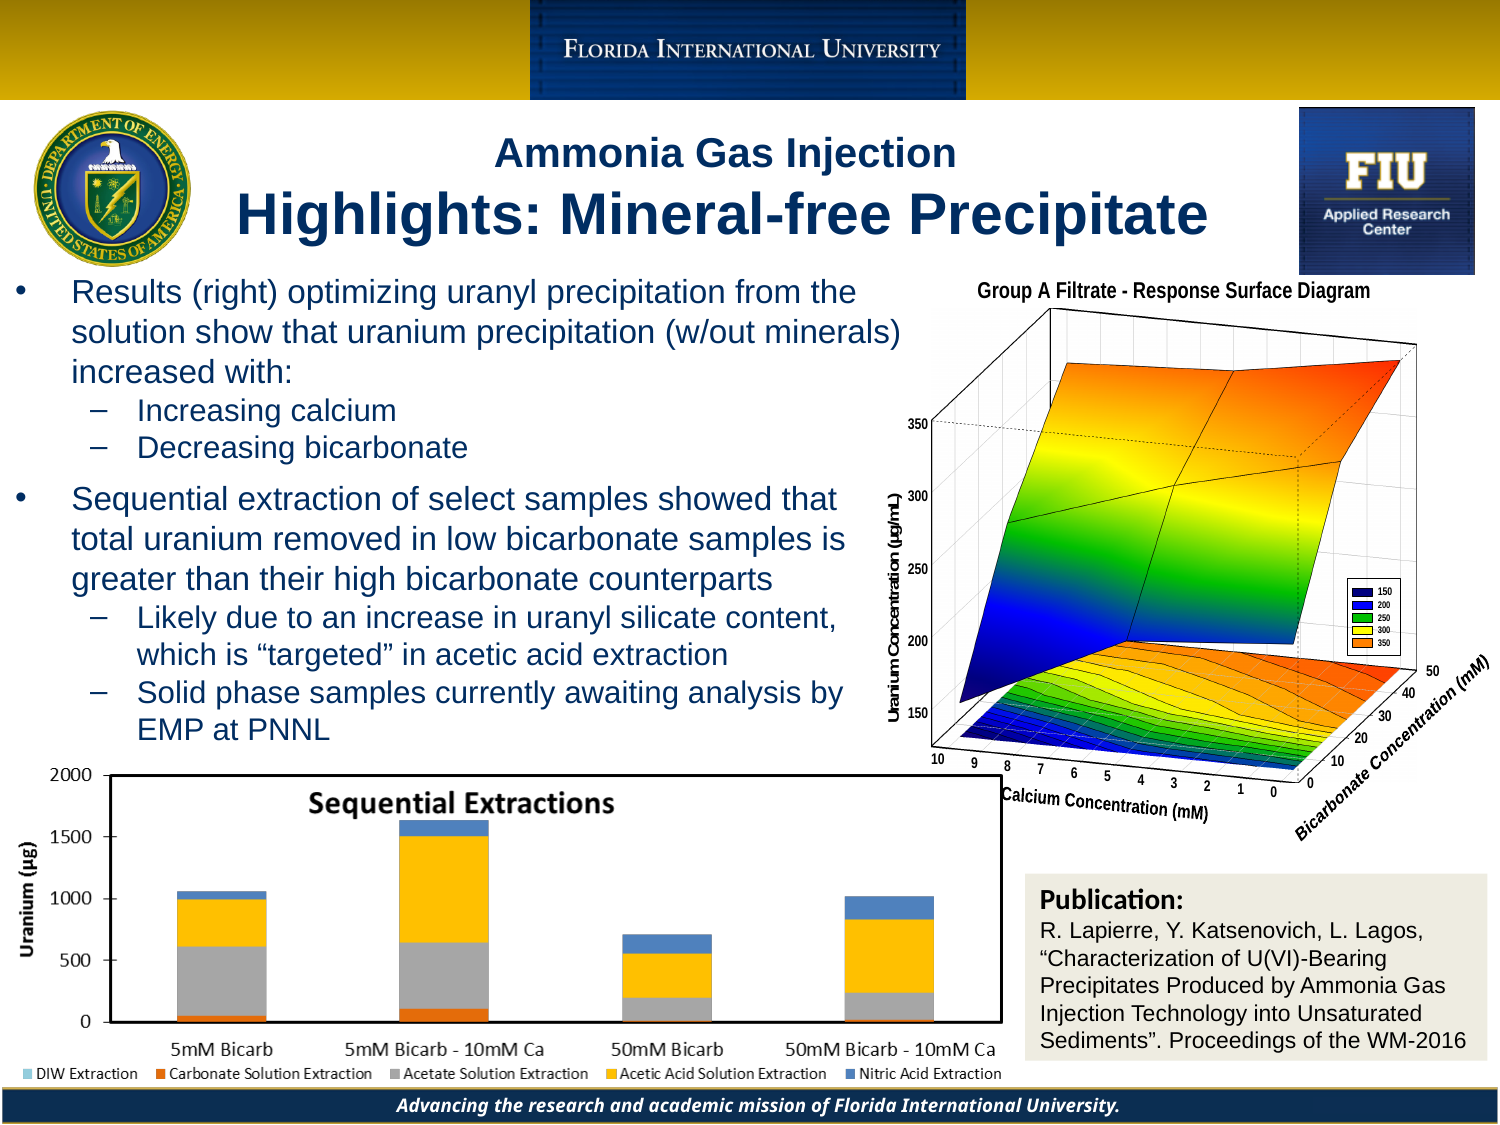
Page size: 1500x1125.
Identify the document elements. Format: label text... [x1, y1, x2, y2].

picture [530, 0, 966, 100]
title Ammonia Gas Injection Highlights: Mineral-free Precipitate [212, 110, 1250, 263]
picture [0, 107, 1500, 1125]
list Results (right) optimizing uranyl precipitation from the solution show that uranium precipitation (w/out minerals) increased with: Increasing calcium Decreasing bicarbonate Sequential extraction of select samples showed that total uranium removed in low bicarbonate samples is greater than their high bicarbonate counterparts Likely due to an increase in uranyl silicate content, which is “targeted” in acetic acid extraction Solid phase samples currently awaiting analysis by EMP at PNNL [0, 262, 923, 738]
picture [30, 107, 194, 262]
text_box Publication: R. Lapierre, Y. Katsenovich, L. Lagos, “Characterization of U(VI)-Bearing Precipitates Produced by Ammonia Gas Injection Technology into Unsaturated Sediments”. Proceedings of the WM-2016 [1025, 873, 1488, 1061]
